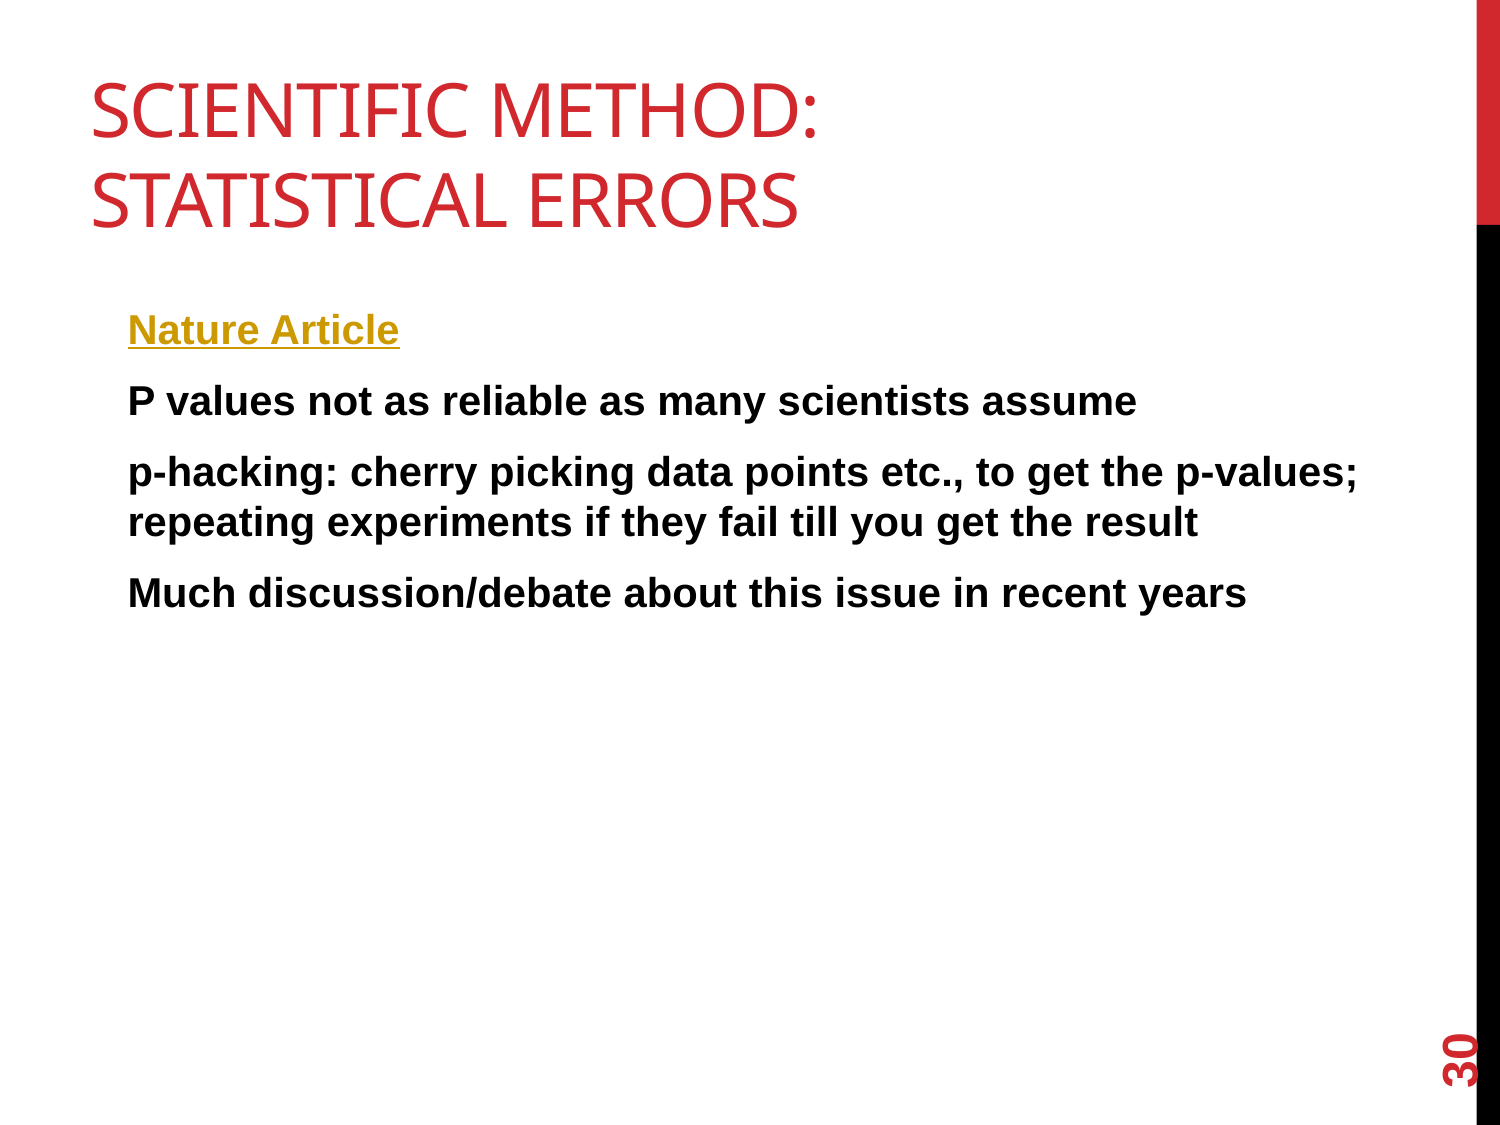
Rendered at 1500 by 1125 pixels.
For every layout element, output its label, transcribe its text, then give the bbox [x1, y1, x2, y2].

title Scientific method: Statistical Errors [75, 25, 1025, 250]
slide_number 30 [1427, 887, 1488, 1104]
list Nature Article P values not as reliable as many scientists assume p-hacking: cherry picking data points etc., to get the p-values; repeating experiments if they fail till you get the result Much discussion/debate about this issue in recent years [112, 295, 1388, 1013]
